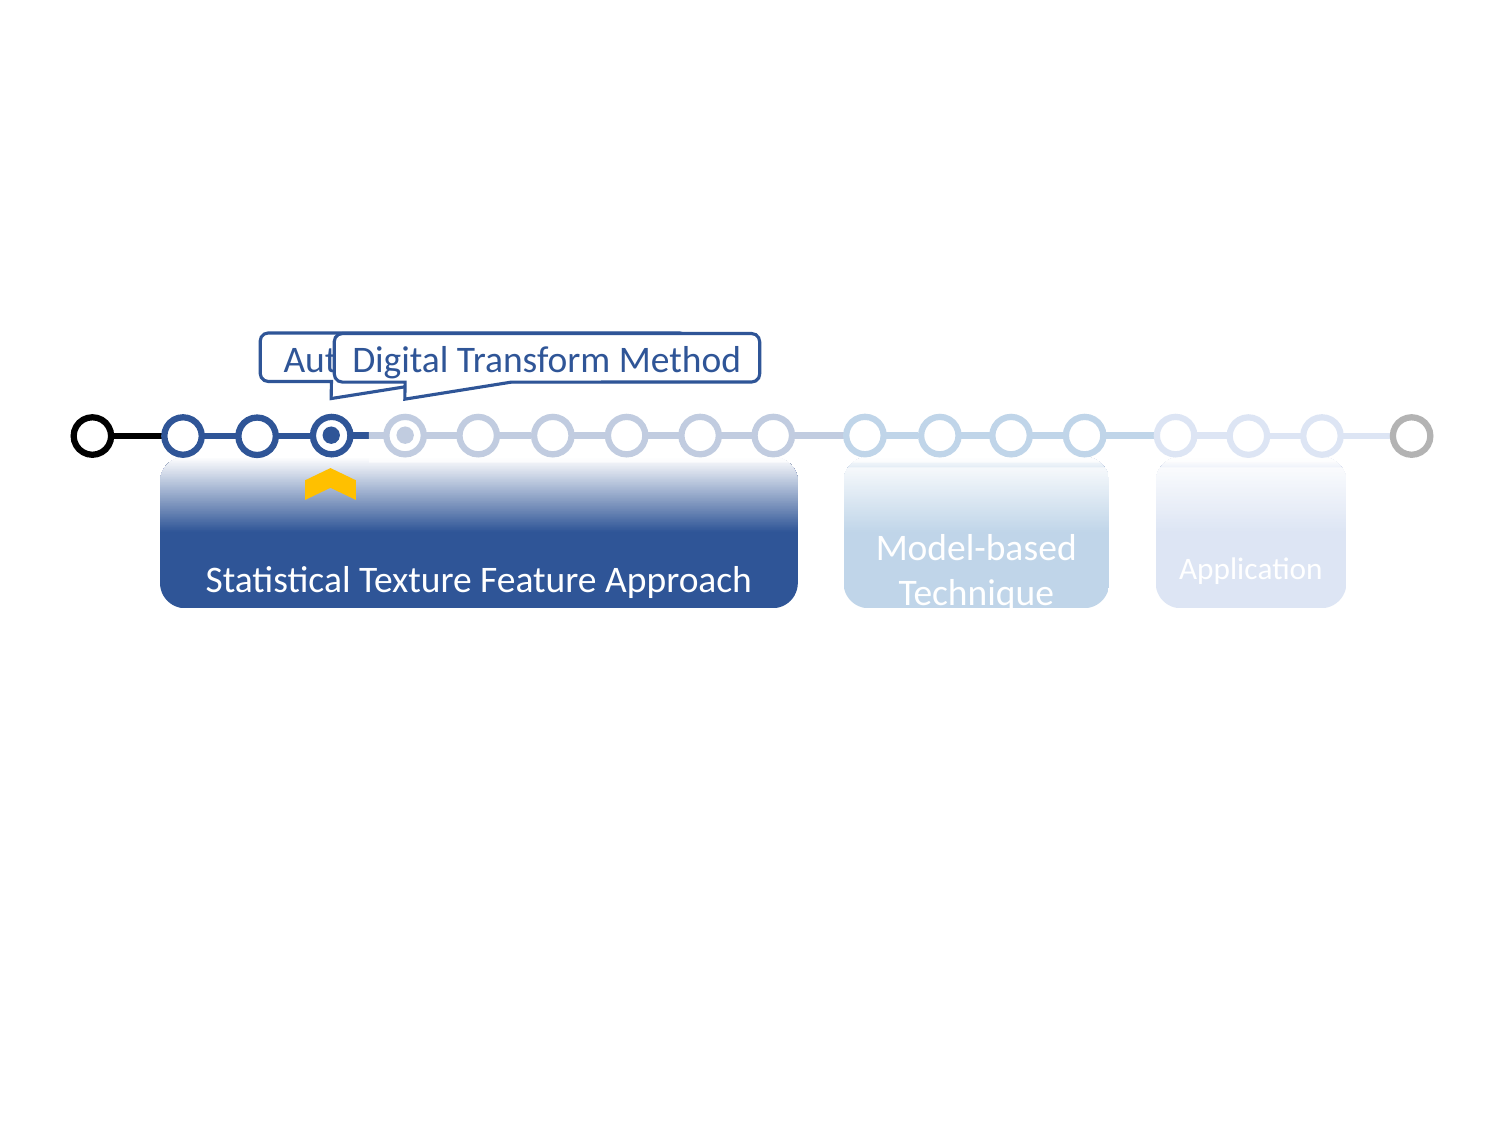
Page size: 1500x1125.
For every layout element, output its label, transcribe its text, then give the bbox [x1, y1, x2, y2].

text_box Digital Transform Method [333, 332, 761, 401]
text_box [824, 466, 1376, 617]
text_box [73, 416, 1431, 455]
text_box Statistical Texture Feature Approach [159, 455, 799, 610]
text_box Autocorrelation Function [259, 331, 681, 400]
text_box [304, 466, 357, 502]
text_box [368, 407, 1441, 464]
